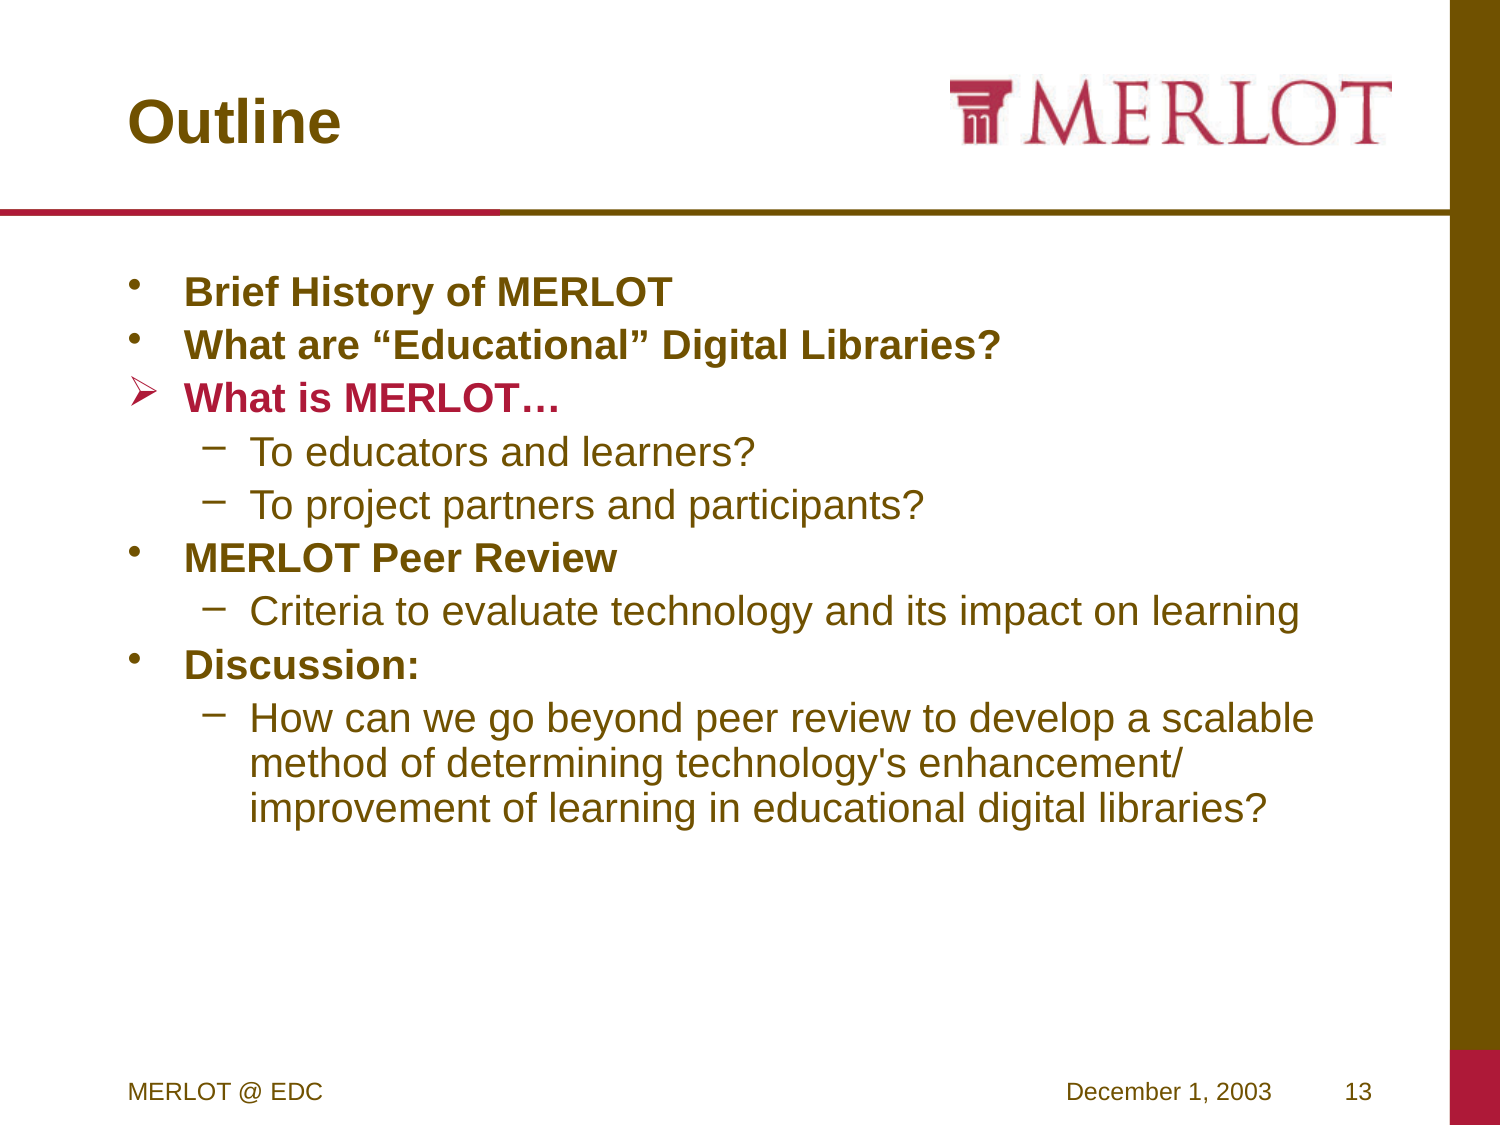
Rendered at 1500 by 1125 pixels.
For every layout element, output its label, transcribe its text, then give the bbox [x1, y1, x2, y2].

title Outline [112, 50, 913, 188]
list Brief History of MERLOT What are “Educational” Digital Libraries? What is MERLOT… To educators and learners? To project partners and participants? MERLOT Peer Review Criteria to evaluate technology and its impact on learning Discussion: How can we go beyond peer review to develop a scalable method of determining technology's enhancement/ improvement of learning in educational digital libraries? [112, 262, 1413, 1000]
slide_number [975, 1062, 1288, 1113]
picture [950, 74, 1392, 153]
slide_number 13 [1312, 1062, 1388, 1113]
footer MERLOT @ EDC [112, 1062, 975, 1113]
